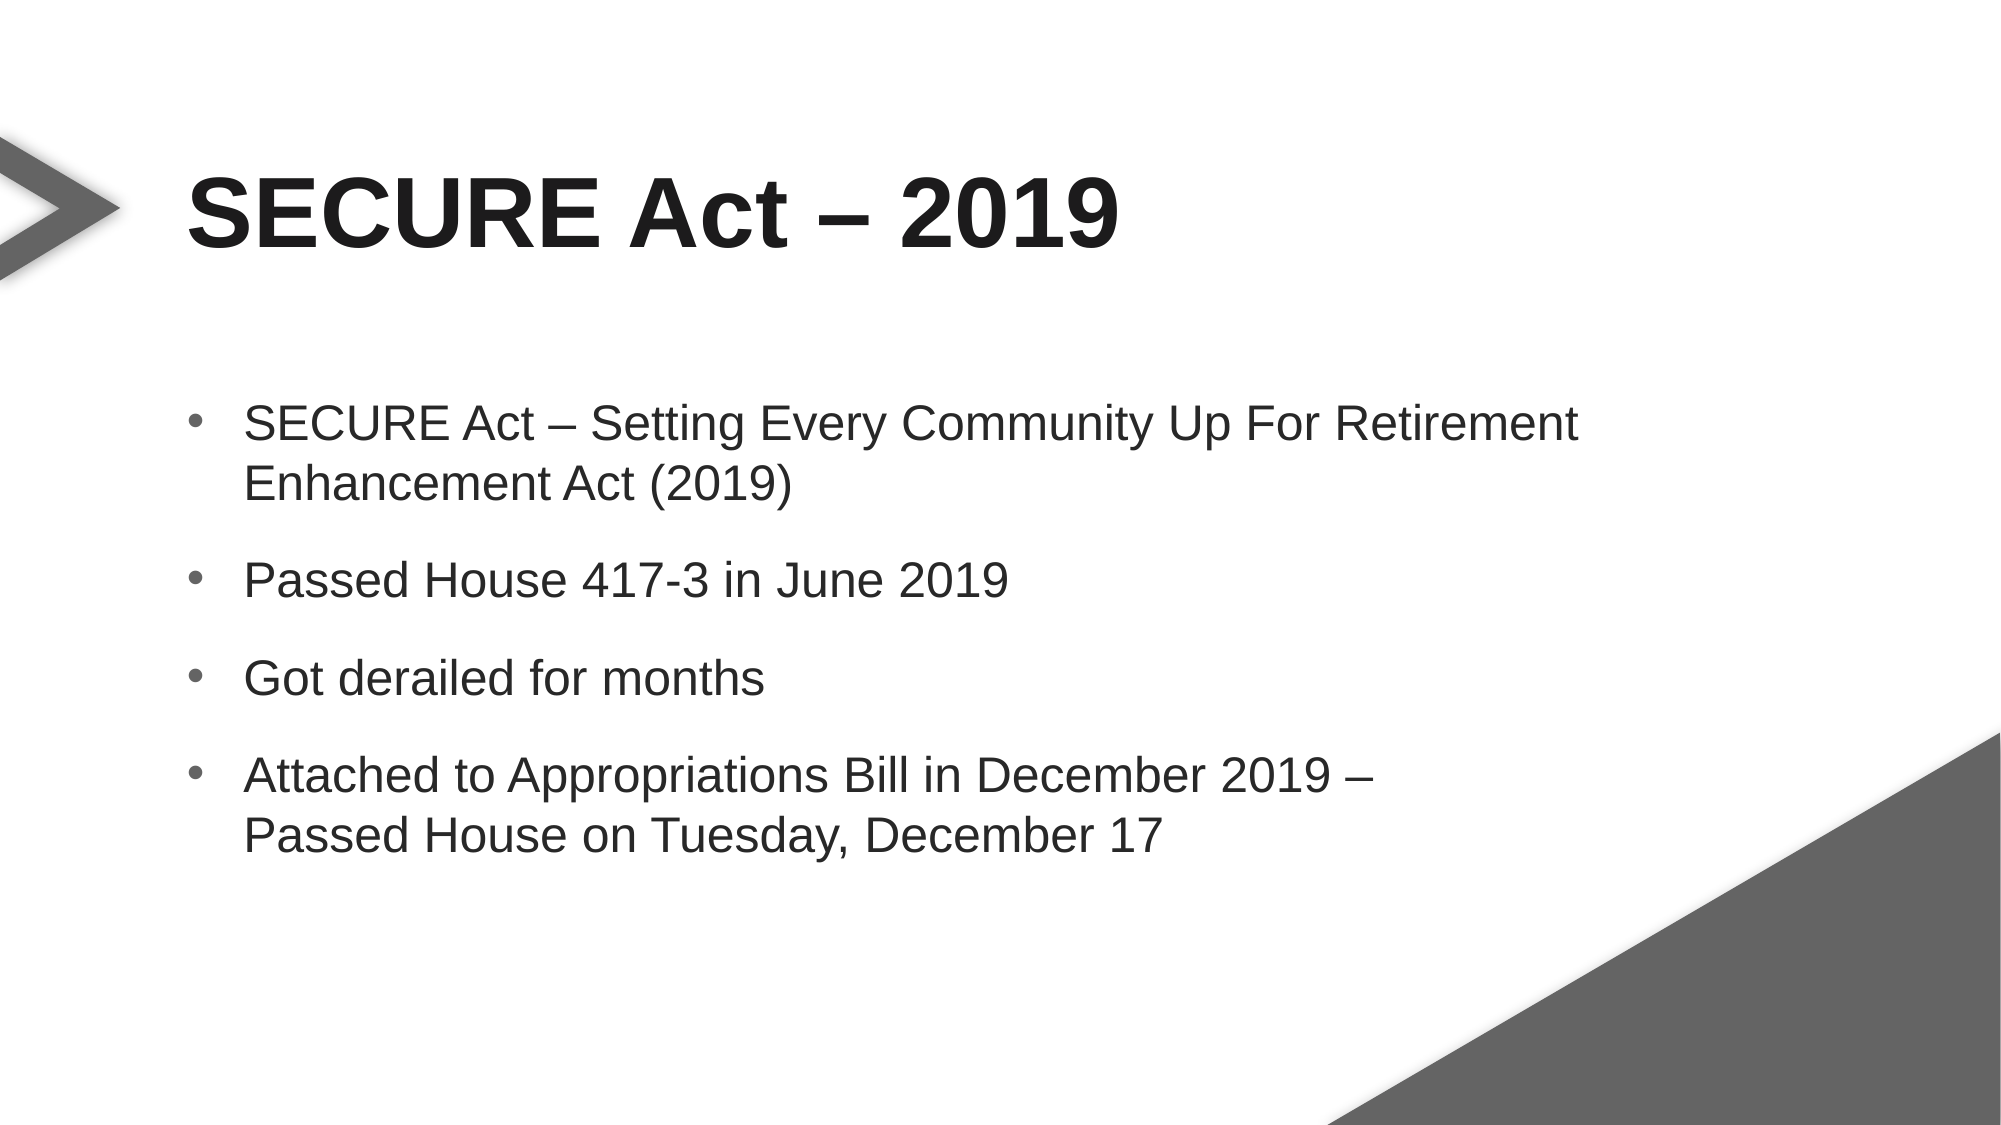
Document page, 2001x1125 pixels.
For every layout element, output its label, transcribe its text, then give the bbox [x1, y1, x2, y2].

list SECURE Act – Setting Every Community Up For Retirement Enhancement Act (2019) Passed House 417-3 in June 2019 Got derailed for months Attached to Appropriations Bill in December 2019 – Passed House on Tuesday, December 17 [186, 390, 1810, 916]
list SECURE Act – 2019 [186, 166, 1810, 353]
